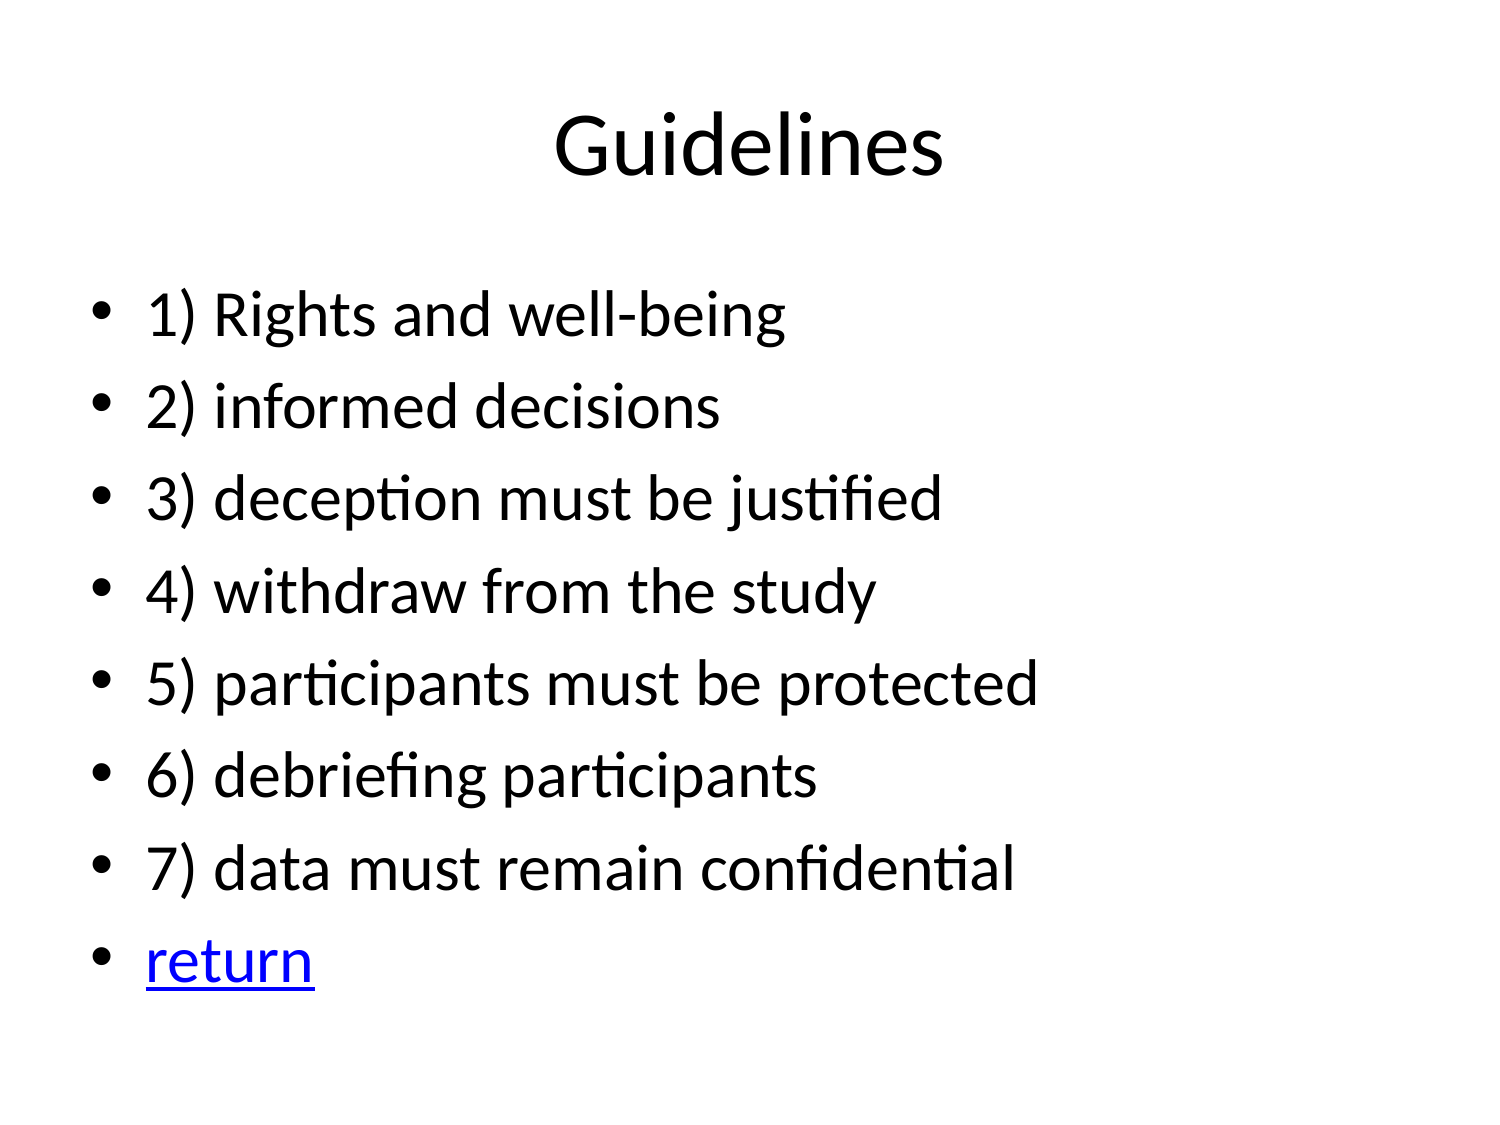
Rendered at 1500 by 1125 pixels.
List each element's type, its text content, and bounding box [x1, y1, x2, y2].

title Guidelines [75, 45, 1425, 233]
list 1) Rights and well-being 2) informed decisions 3) deception must be justified 4) withdraw from the study 5) participants must be protected 6) debriefing participants 7) data must remain confidential return [75, 262, 1425, 1005]
